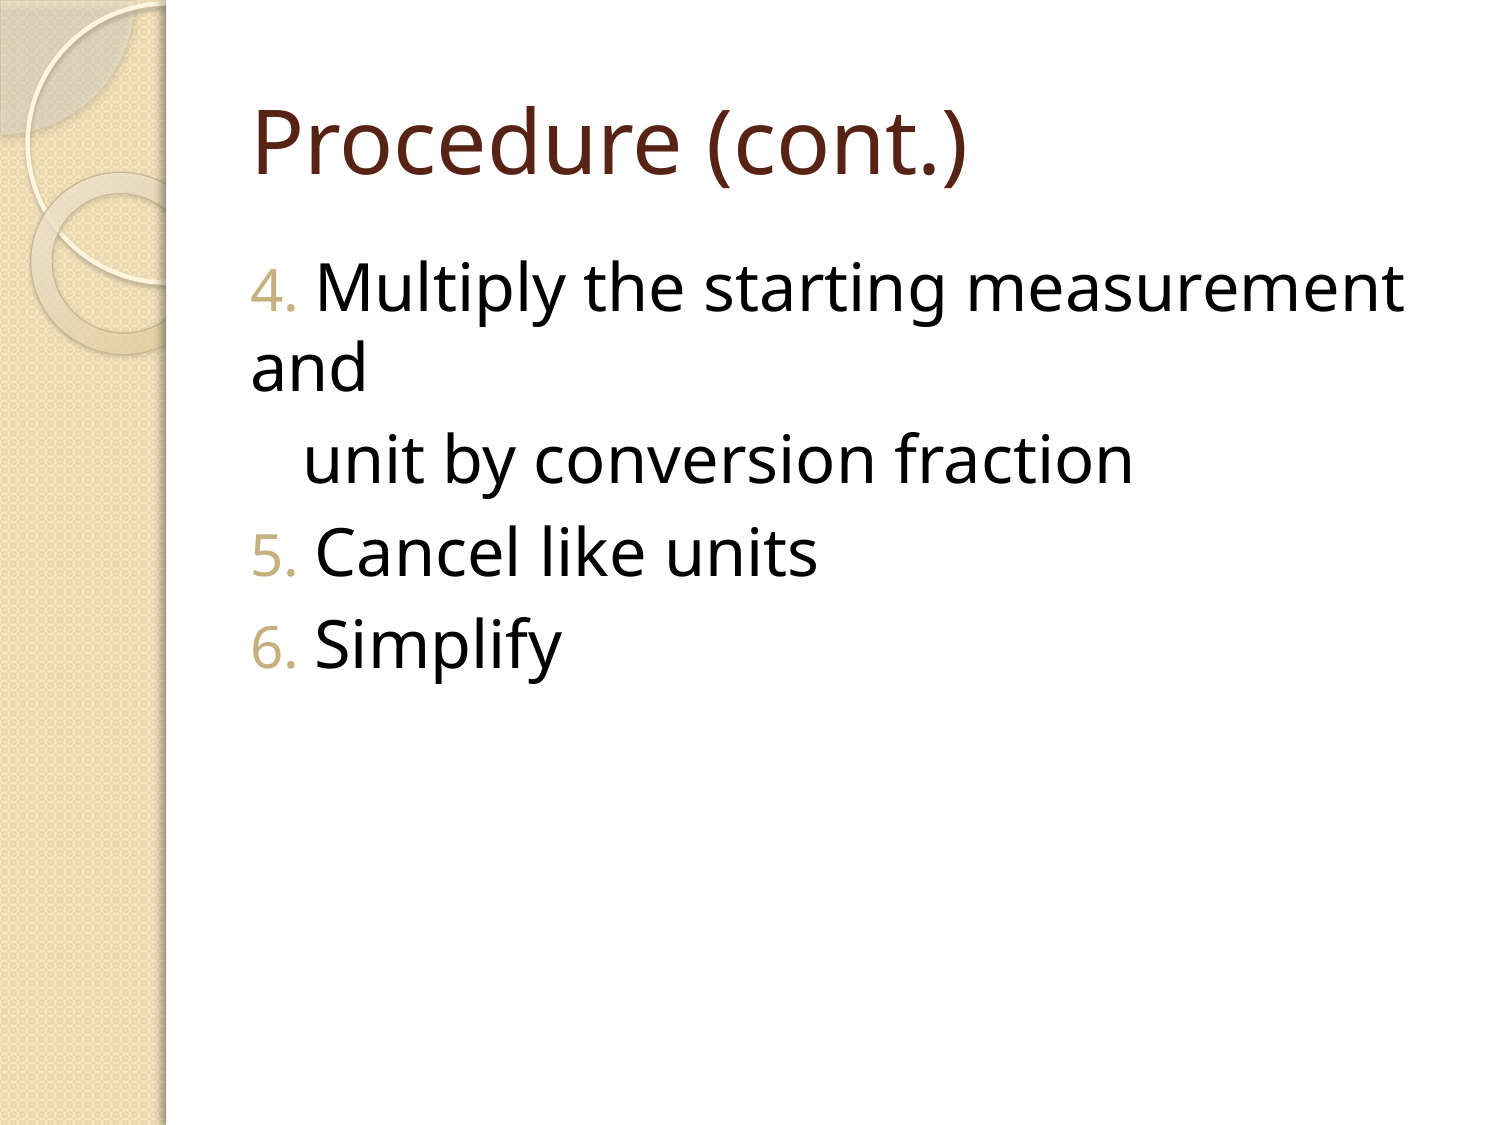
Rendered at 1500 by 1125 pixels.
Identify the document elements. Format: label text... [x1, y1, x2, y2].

title Procedure (cont.) [235, 45, 1466, 233]
list 4. Multiply the starting measurement and unit by conversion fraction 5. Cancel like units 6. Simplify [235, 237, 1466, 1025]
